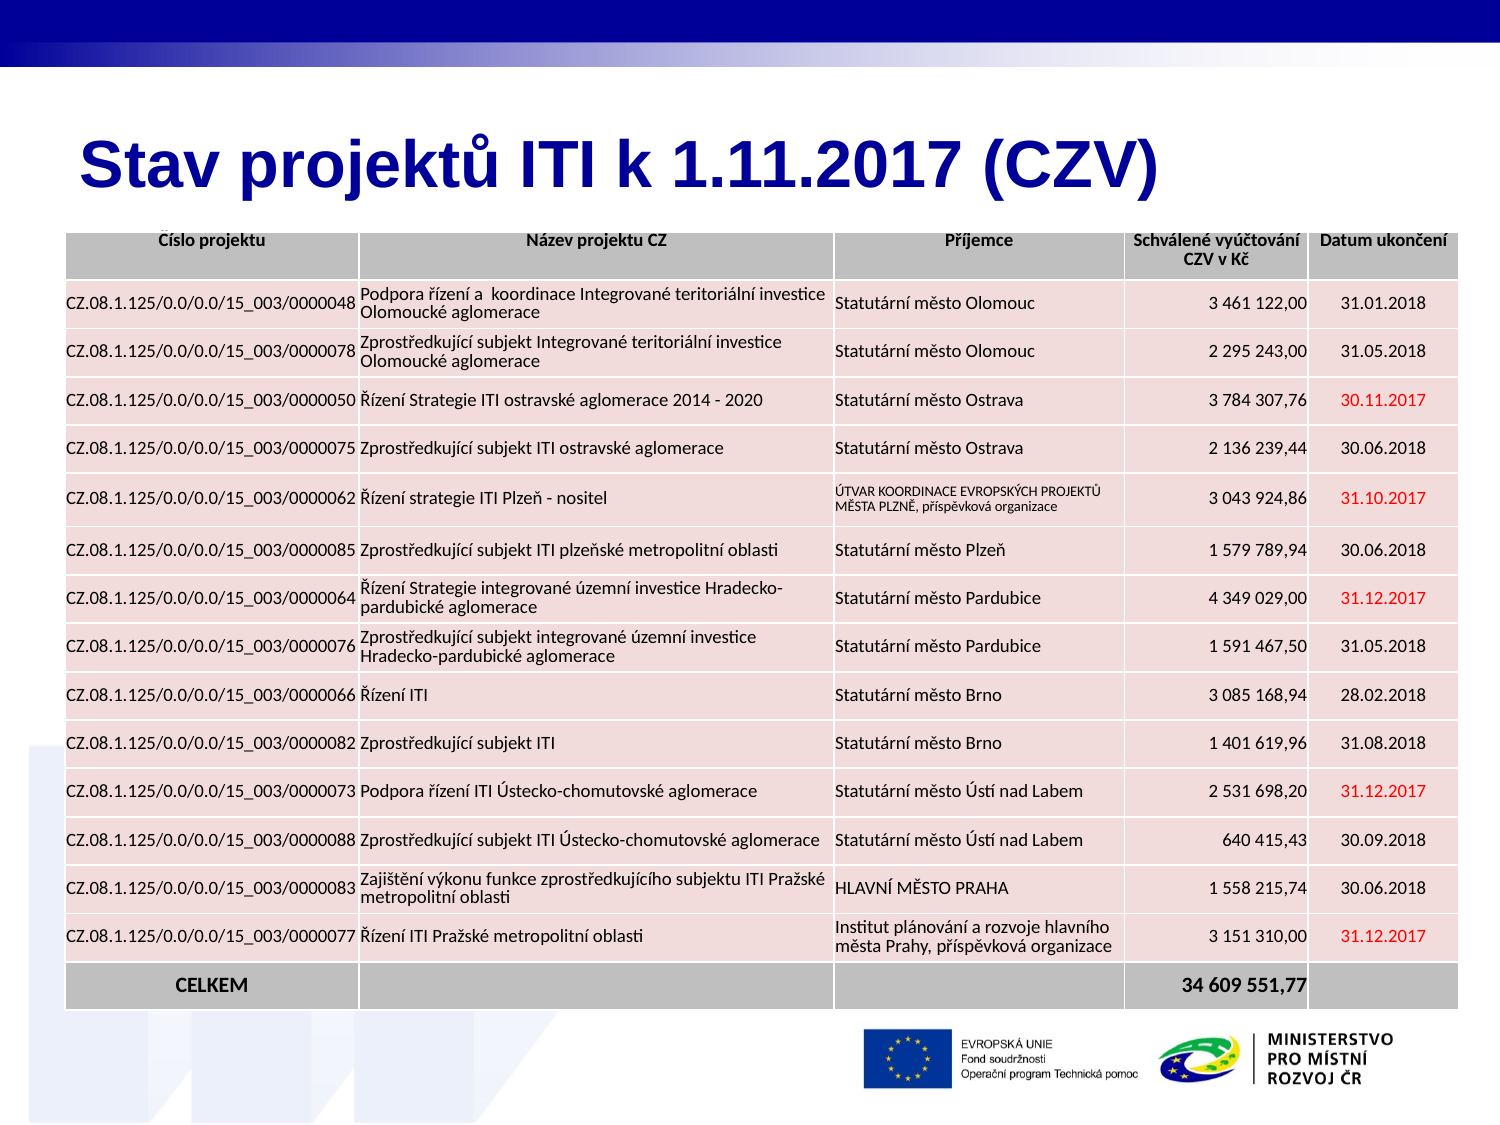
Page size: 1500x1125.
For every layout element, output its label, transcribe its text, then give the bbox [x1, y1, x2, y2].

table_header Číslo projektu [66, 233, 358, 279]
table_cell 31.05.2018 [1309, 329, 1458, 376]
table_cell CELKEM [66, 963, 358, 1009]
table_cell 3 043 924,86 [1125, 474, 1307, 526]
table_cell 3 151 310,00 [1125, 914, 1307, 961]
table_cell [835, 963, 1124, 1009]
table_cell 4 349 029,00 [1125, 576, 1307, 622]
table_cell CZ.08.1.125/0.0/0.0/15_003/0000082 [66, 721, 358, 767]
table_cell Statutární město Ústí nad Labem [835, 769, 1124, 816]
table_cell Řízení strategie ITI Plzeň - nositel [360, 474, 833, 526]
table_cell CZ.08.1.125/0.0/0.0/15_003/0000085 [66, 527, 358, 574]
table_cell 30.06.2018 [1309, 426, 1458, 472]
table_cell 31.01.2018 [1309, 281, 1458, 328]
table_cell 1 558 215,74 [1125, 866, 1307, 913]
table_cell CZ.08.1.125/0.0/0.0/15_003/0000073 [66, 769, 358, 816]
table_cell CZ.08.1.125/0.0/0.0/15_003/0000062 [66, 474, 358, 526]
table_header Datum ukončení [1309, 233, 1458, 279]
table_cell 3 461 122,00 [1125, 281, 1307, 328]
table_cell Institut plánování a rozvoje hlavního města Prahy, příspěvková organizace [835, 914, 1124, 961]
table_cell Řízení ITI Pražské metropolitní oblasti [360, 914, 833, 961]
table_cell ÚTVAR KOORDINACE EVROPSKÝCH PROJEKTŮ MĚSTA PLZNĚ, příspěvková organizace [835, 474, 1124, 526]
table_cell 3 784 307,76 [1125, 378, 1307, 424]
table_cell Zprostředkující subjekt ITI [360, 721, 833, 767]
table_cell Zajištění výkonu funkce zprostředkujícího subjektu ITI Pražské metropolitní oblasti [360, 866, 833, 913]
table_cell 30.11.2017 [1309, 378, 1458, 424]
table_header Název projektu CZ [360, 233, 833, 279]
table_cell CZ.08.1.125/0.0/0.0/15_003/0000078 [66, 329, 358, 376]
table_cell Statutární město Olomouc [835, 281, 1124, 328]
picture [29, 302, 1412, 1125]
table_cell 28.02.2018 [1309, 673, 1458, 719]
table_cell 31.12.2017 [1309, 576, 1458, 622]
table_cell Statutární město Brno [835, 721, 1124, 767]
table_cell Statutární město Olomouc [835, 329, 1124, 376]
table_cell 2 531 698,20 [1125, 769, 1307, 816]
table_cell 34 609 551,77 [1125, 963, 1307, 1009]
table_cell Statutární město Pardubice [835, 624, 1124, 671]
table_cell Statutární město Pardubice [835, 576, 1124, 622]
table_cell Statutární město Ústí nad Labem [835, 818, 1124, 864]
table_header Příjemce [835, 233, 1124, 279]
table_cell 31.05.2018 [1309, 624, 1458, 671]
table_cell 3 085 168,94 [1125, 673, 1307, 719]
table_cell Podpora řízení ITI Ústecko-chomutovské aglomerace [360, 769, 833, 816]
table_cell CZ.08.1.125/0.0/0.0/15_003/0000076 [66, 624, 358, 671]
table_cell 31.12.2017 [1309, 769, 1458, 816]
table_header Schválené vyúčtování CZV v Kč [1125, 233, 1307, 279]
table_cell Zprostředkující subjekt Integrované teritoriální investice Olomoucké aglomerace [360, 329, 833, 376]
table_cell [1309, 963, 1458, 1009]
table_cell Statutární město Ostrava [835, 426, 1124, 472]
table_cell 1 401 619,96 [1125, 721, 1307, 767]
table_cell 2 136 239,44 [1125, 426, 1307, 472]
table_cell CZ.08.1.125/0.0/0.0/15_003/0000083 [66, 866, 358, 913]
table_cell Statutární město Plzeň [835, 527, 1124, 574]
table_cell Statutární město Brno [835, 673, 1124, 719]
table_cell 1 579 789,94 [1125, 527, 1307, 574]
table_cell CZ.08.1.125/0.0/0.0/15_003/0000077 [66, 914, 358, 961]
table_cell 31.10.2017 [1309, 474, 1458, 526]
table_cell Řízení Strategie integrované územní investice Hradecko-pardubické aglomerace [360, 576, 833, 622]
table_cell Podpora řízení a koordinace Integrované teritoriální investice Olomoucké aglomerace [360, 281, 833, 328]
table_cell Zprostředkující subjekt ITI ostravské aglomerace [360, 426, 833, 472]
table_cell 31.08.2018 [1309, 721, 1458, 767]
table_cell Zprostředkující subjekt integrované územní investice Hradecko-pardubické aglomerace [360, 624, 833, 671]
table_cell [360, 963, 833, 1009]
table_cell Zprostředkující subjekt ITI Ústecko-chomutovské aglomerace [360, 818, 833, 864]
table_cell CZ.08.1.125/0.0/0.0/15_003/0000066 [66, 673, 358, 719]
table_cell CZ.08.1.125/0.0/0.0/15_003/0000088 [66, 818, 358, 864]
table_cell 31.12.2017 [1309, 914, 1458, 961]
table_cell 30.09.2018 [1309, 818, 1458, 864]
table_cell 30.06.2018 [1309, 527, 1458, 574]
table_cell CZ.08.1.125/0.0/0.0/15_003/0000050 [66, 378, 358, 424]
table_cell CZ.08.1.125/0.0/0.0/15_003/0000048 [66, 281, 358, 328]
table_cell 1 591 467,50 [1125, 624, 1307, 671]
table_cell 30.06.2018 [1309, 866, 1458, 913]
table_cell 2 295 243,00 [1125, 329, 1307, 376]
table_cell 640 415,43 [1125, 818, 1307, 864]
table_cell Řízení Strategie ITI ostravské aglomerace 2014 - 2020 [360, 378, 833, 424]
title Stav projektů ITI k 1.11.2017 (CZV) [64, 113, 1425, 197]
table_cell CZ.08.1.125/0.0/0.0/15_003/0000064 [66, 576, 358, 622]
table_cell Řízení ITI [360, 673, 833, 719]
table_cell HLAVNÍ MĚSTO PRAHA [835, 866, 1124, 913]
table_cell Zprostředkující subjekt ITI plzeňské metropolitní oblasti [360, 527, 833, 574]
table_cell CZ.08.1.125/0.0/0.0/15_003/0000075 [66, 426, 358, 472]
table_cell Statutární město Ostrava [835, 378, 1124, 424]
